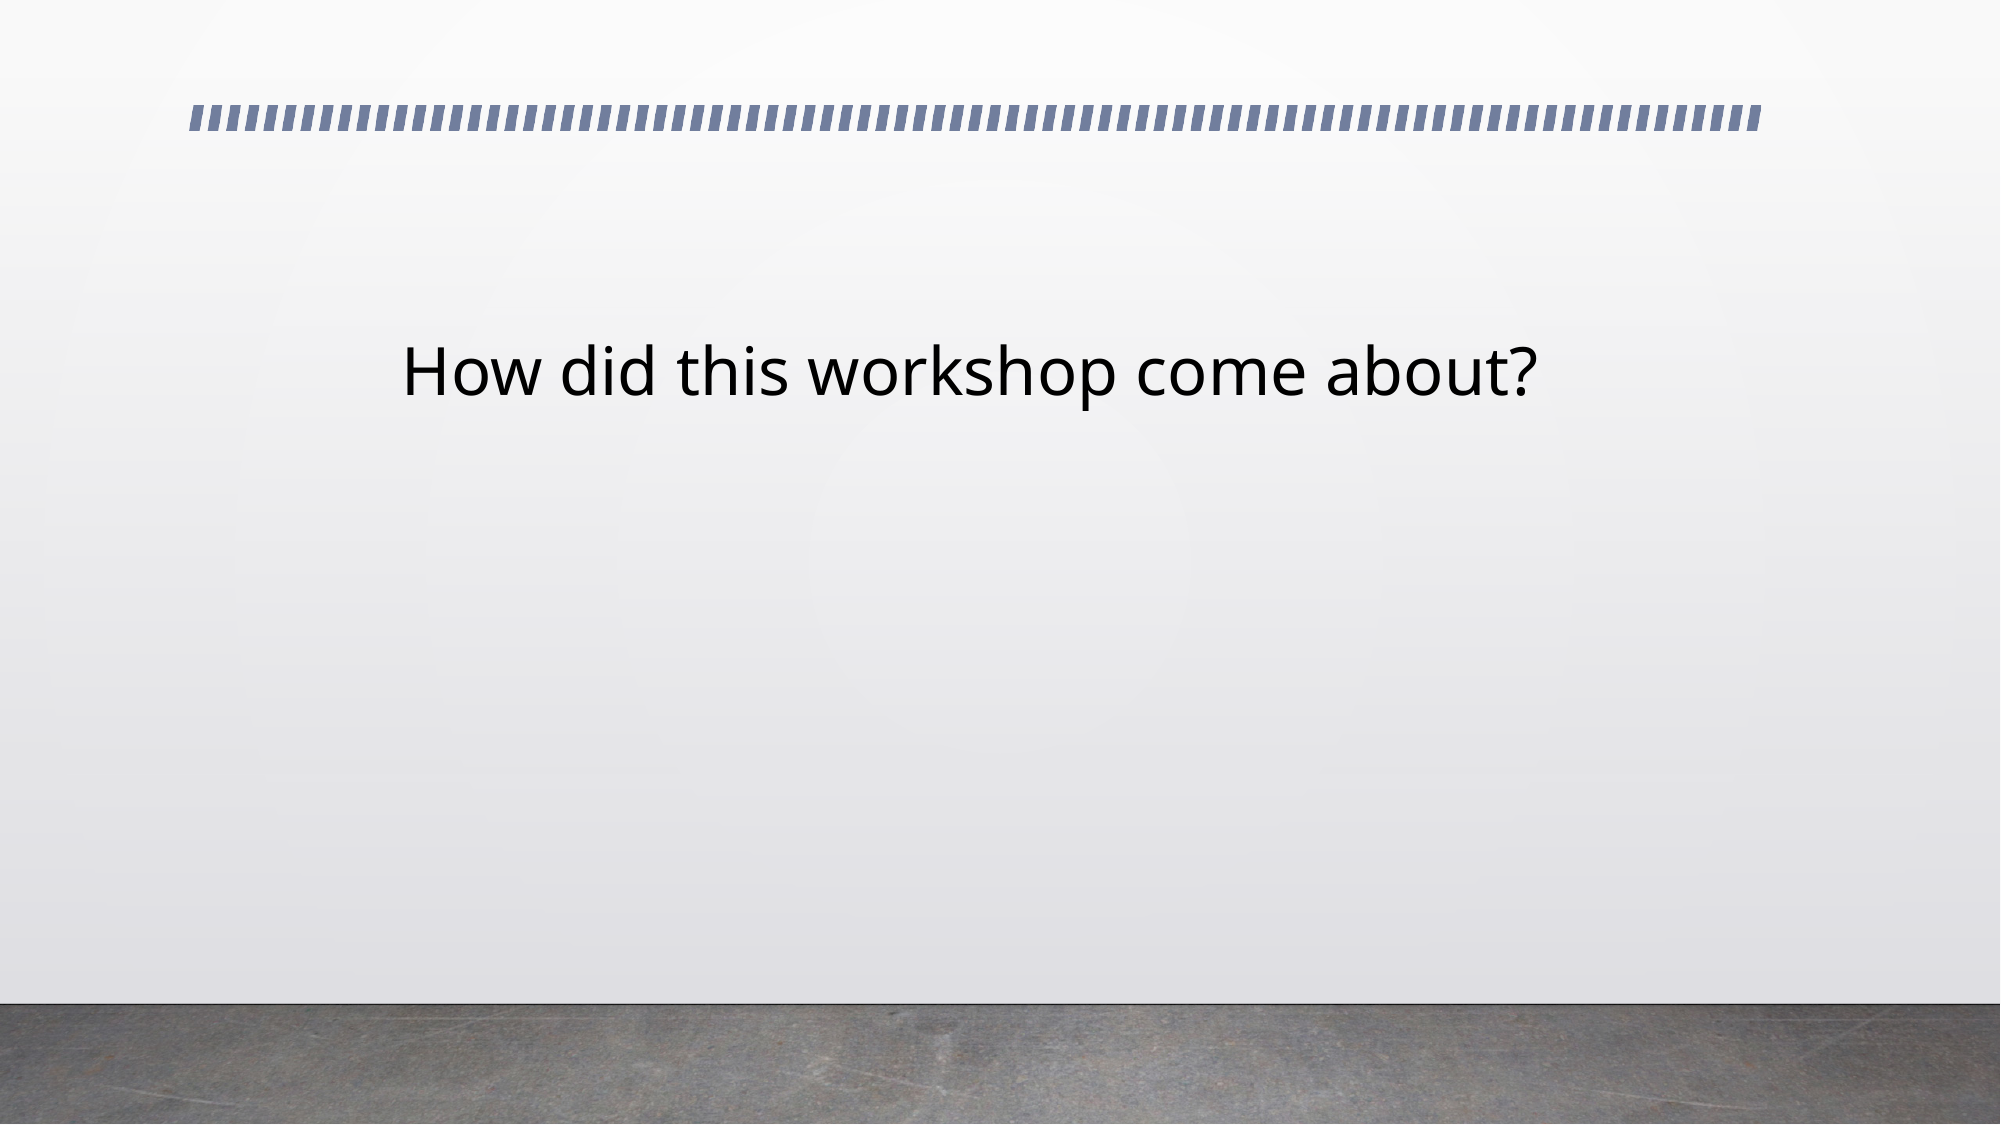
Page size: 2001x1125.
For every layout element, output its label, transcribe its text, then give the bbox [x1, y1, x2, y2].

title How did this workshop come about? [147, 329, 1794, 650]
picture [0, 1004, 2000, 1124]
